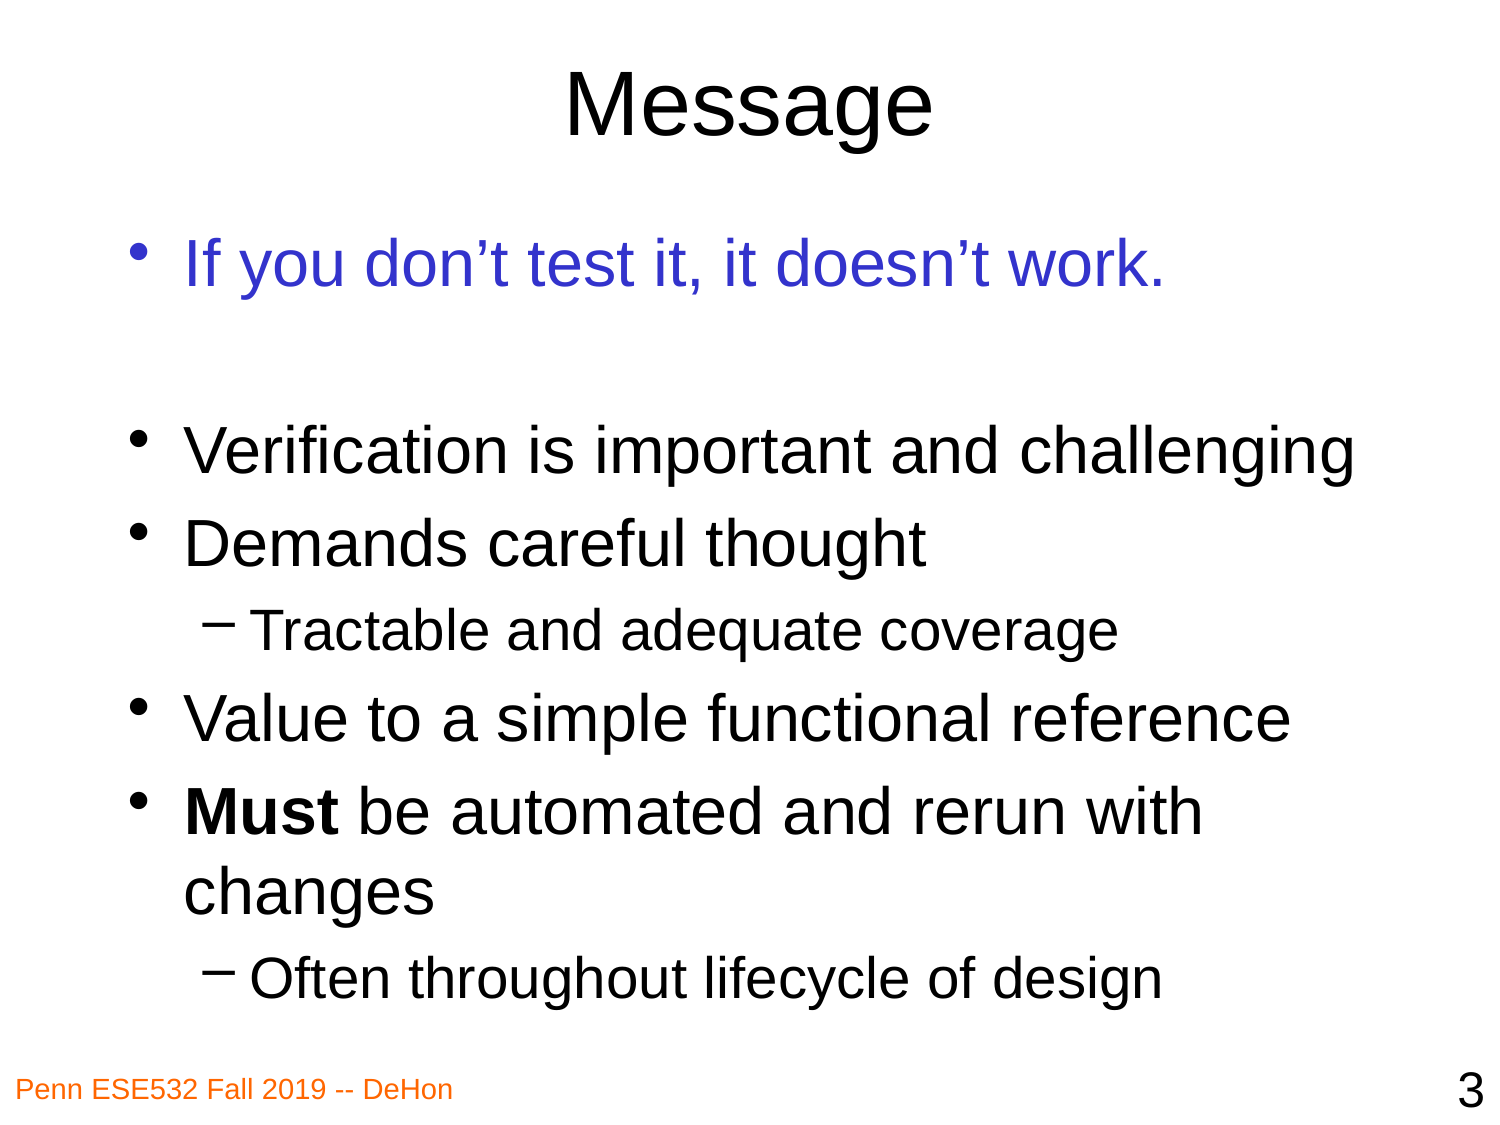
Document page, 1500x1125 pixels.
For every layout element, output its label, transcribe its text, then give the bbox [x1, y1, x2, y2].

title Message [112, 4, 1388, 193]
list If you don’t test it, it doesn’t work. Verification is important and challenging Demands careful thought Tractable and adequate coverage Value to a simple functional reference Must be automated and rerun with changes Often throughout lifecycle of design [112, 212, 1388, 976]
slide_number Penn ESE532 Fall 2019 -- DeHon [0, 1062, 576, 1125]
slide_number 3 [1187, 1049, 1500, 1125]
